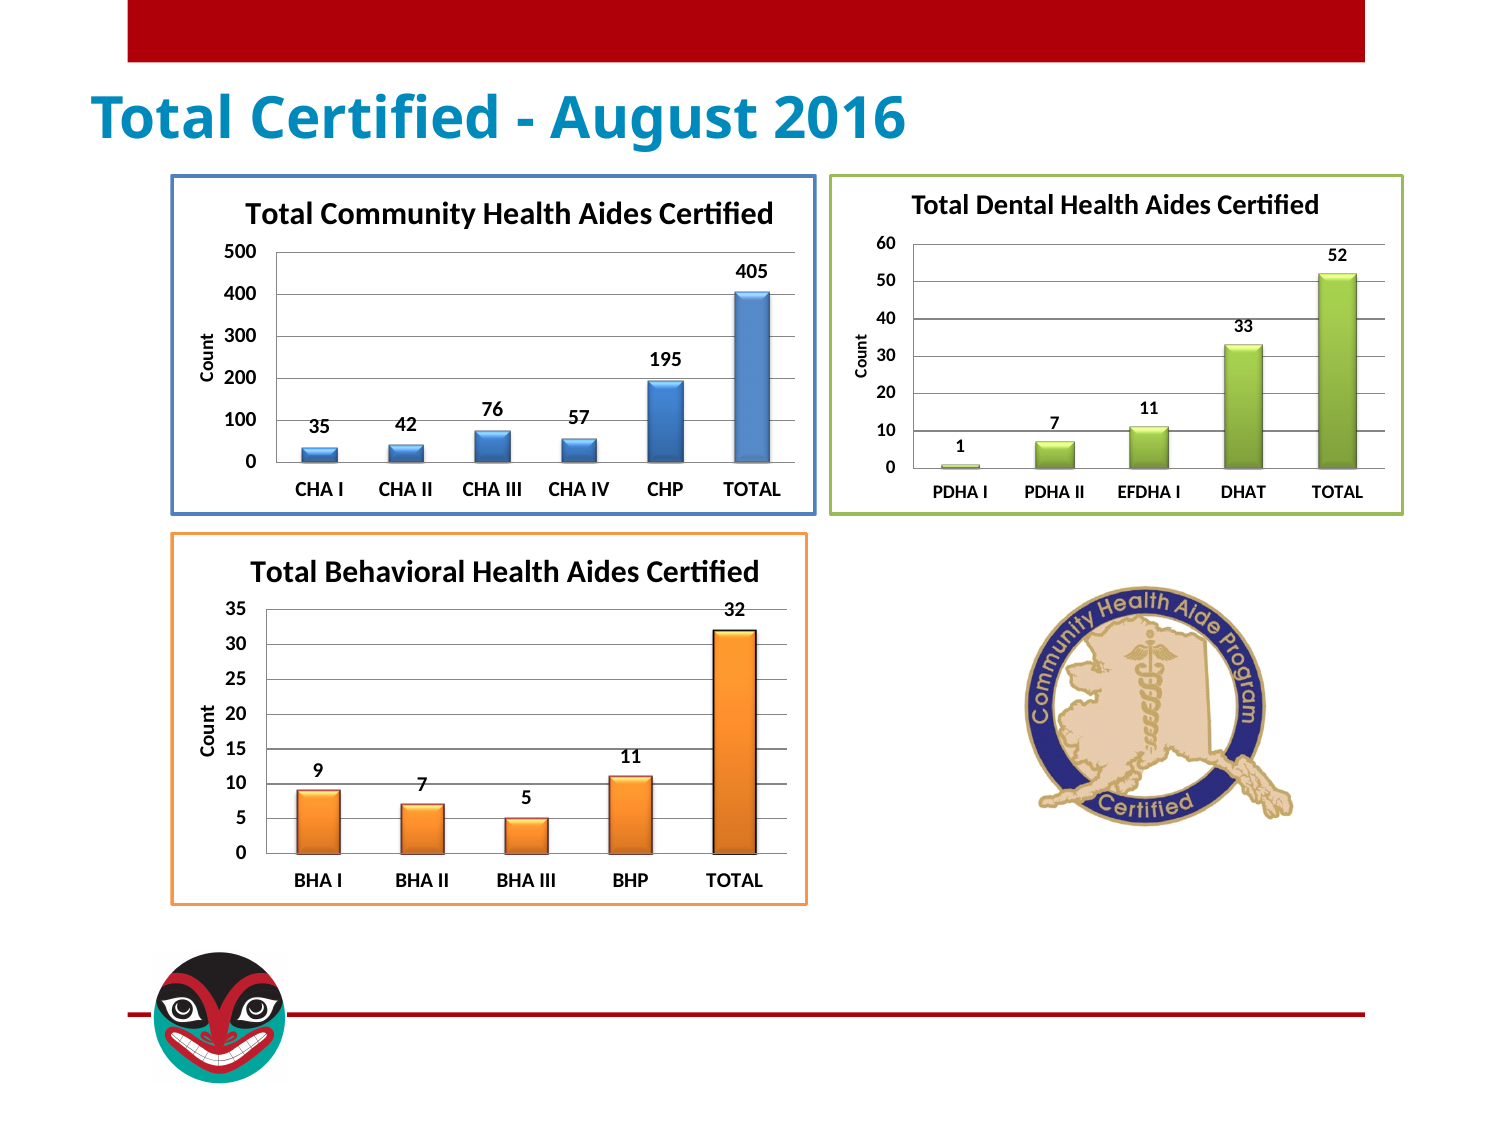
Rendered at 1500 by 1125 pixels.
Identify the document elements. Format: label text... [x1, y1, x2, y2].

picture [827, 173, 1405, 517]
picture [169, 530, 809, 907]
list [169, 173, 818, 517]
picture [151, 952, 287, 1085]
title Total Certified - August 2016 [75, 45, 1425, 159]
picture [997, 569, 1313, 834]
